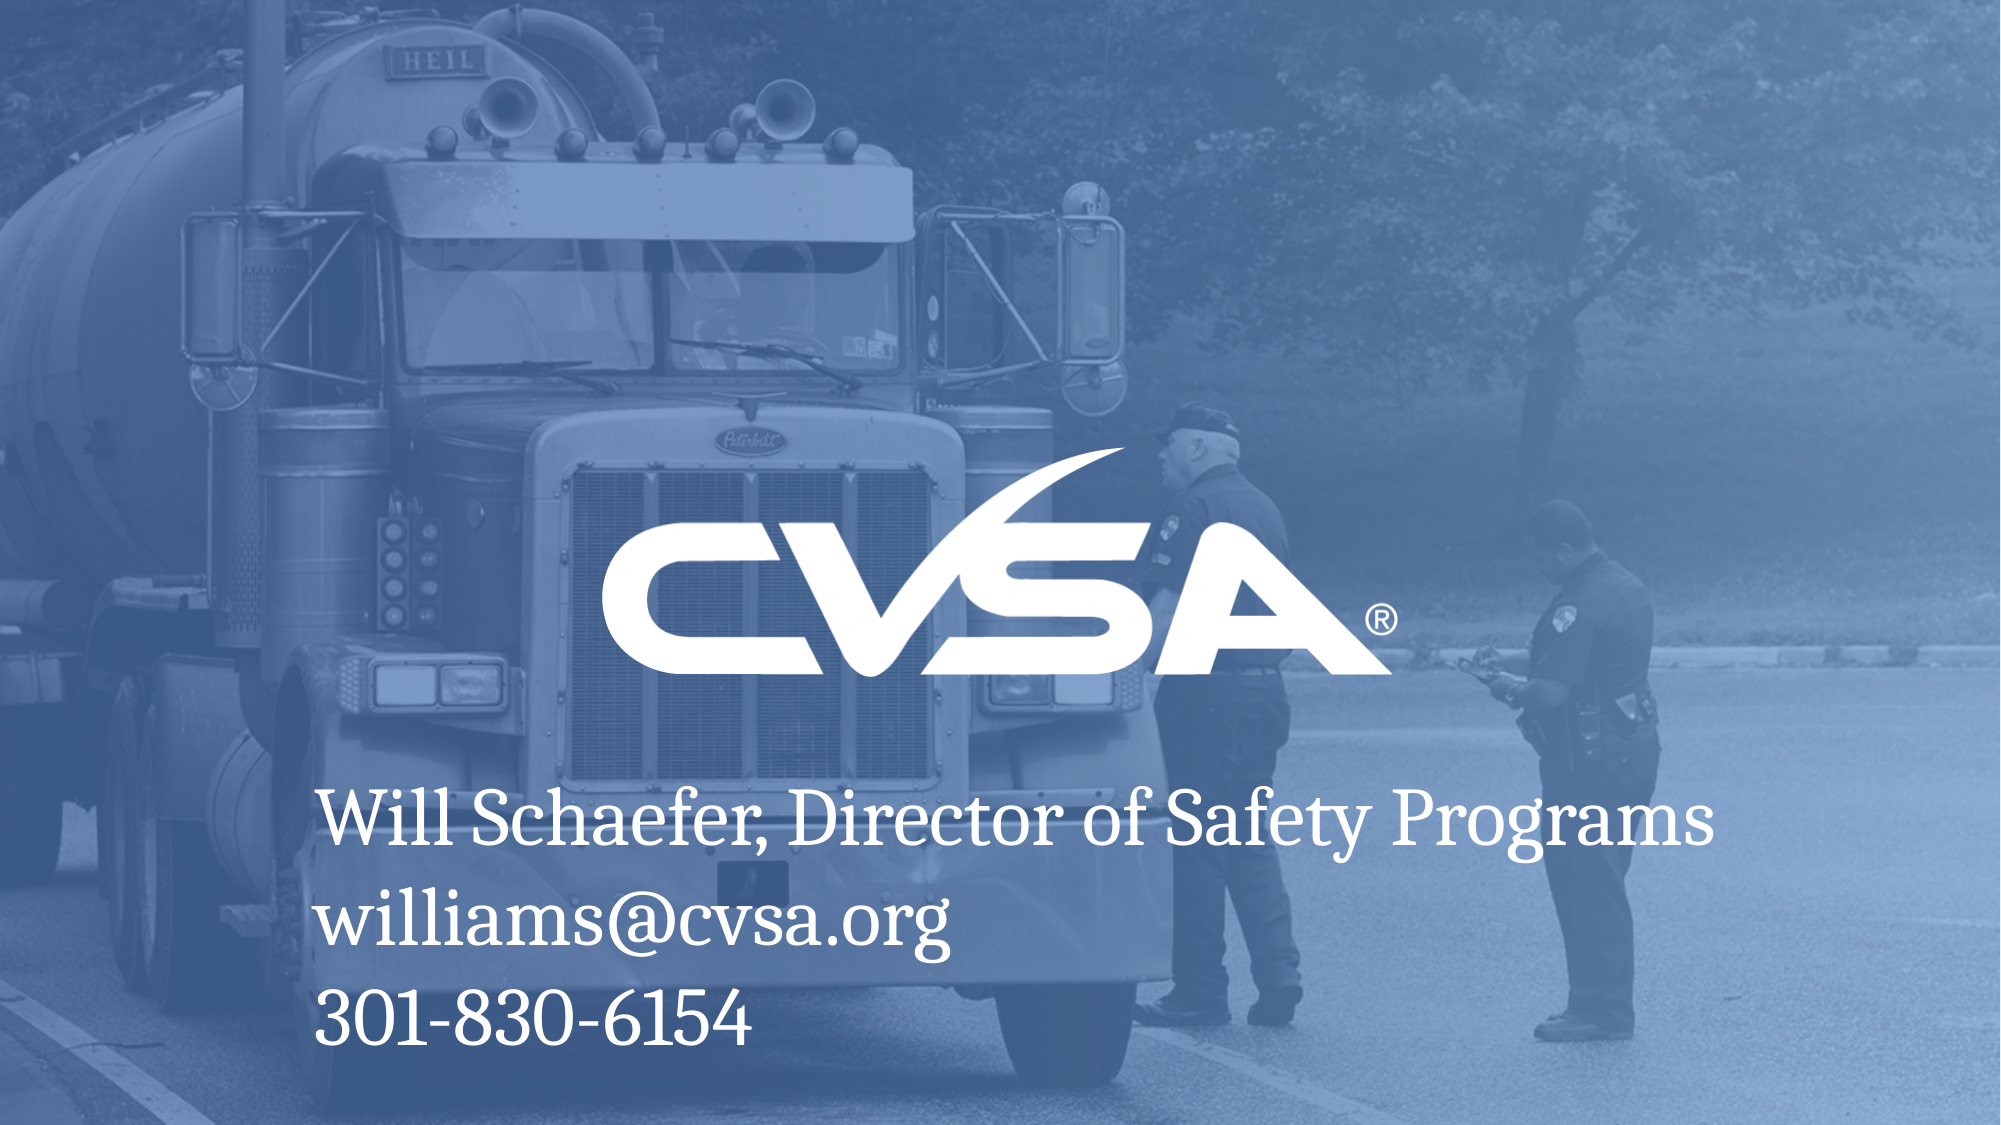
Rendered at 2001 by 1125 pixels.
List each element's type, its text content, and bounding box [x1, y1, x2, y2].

picture [0, 0, 2001, 1125]
text_box Will Schaefer, Director of Safety Programs williams@cvsa.org 301-830-6154 [300, 754, 1937, 1070]
